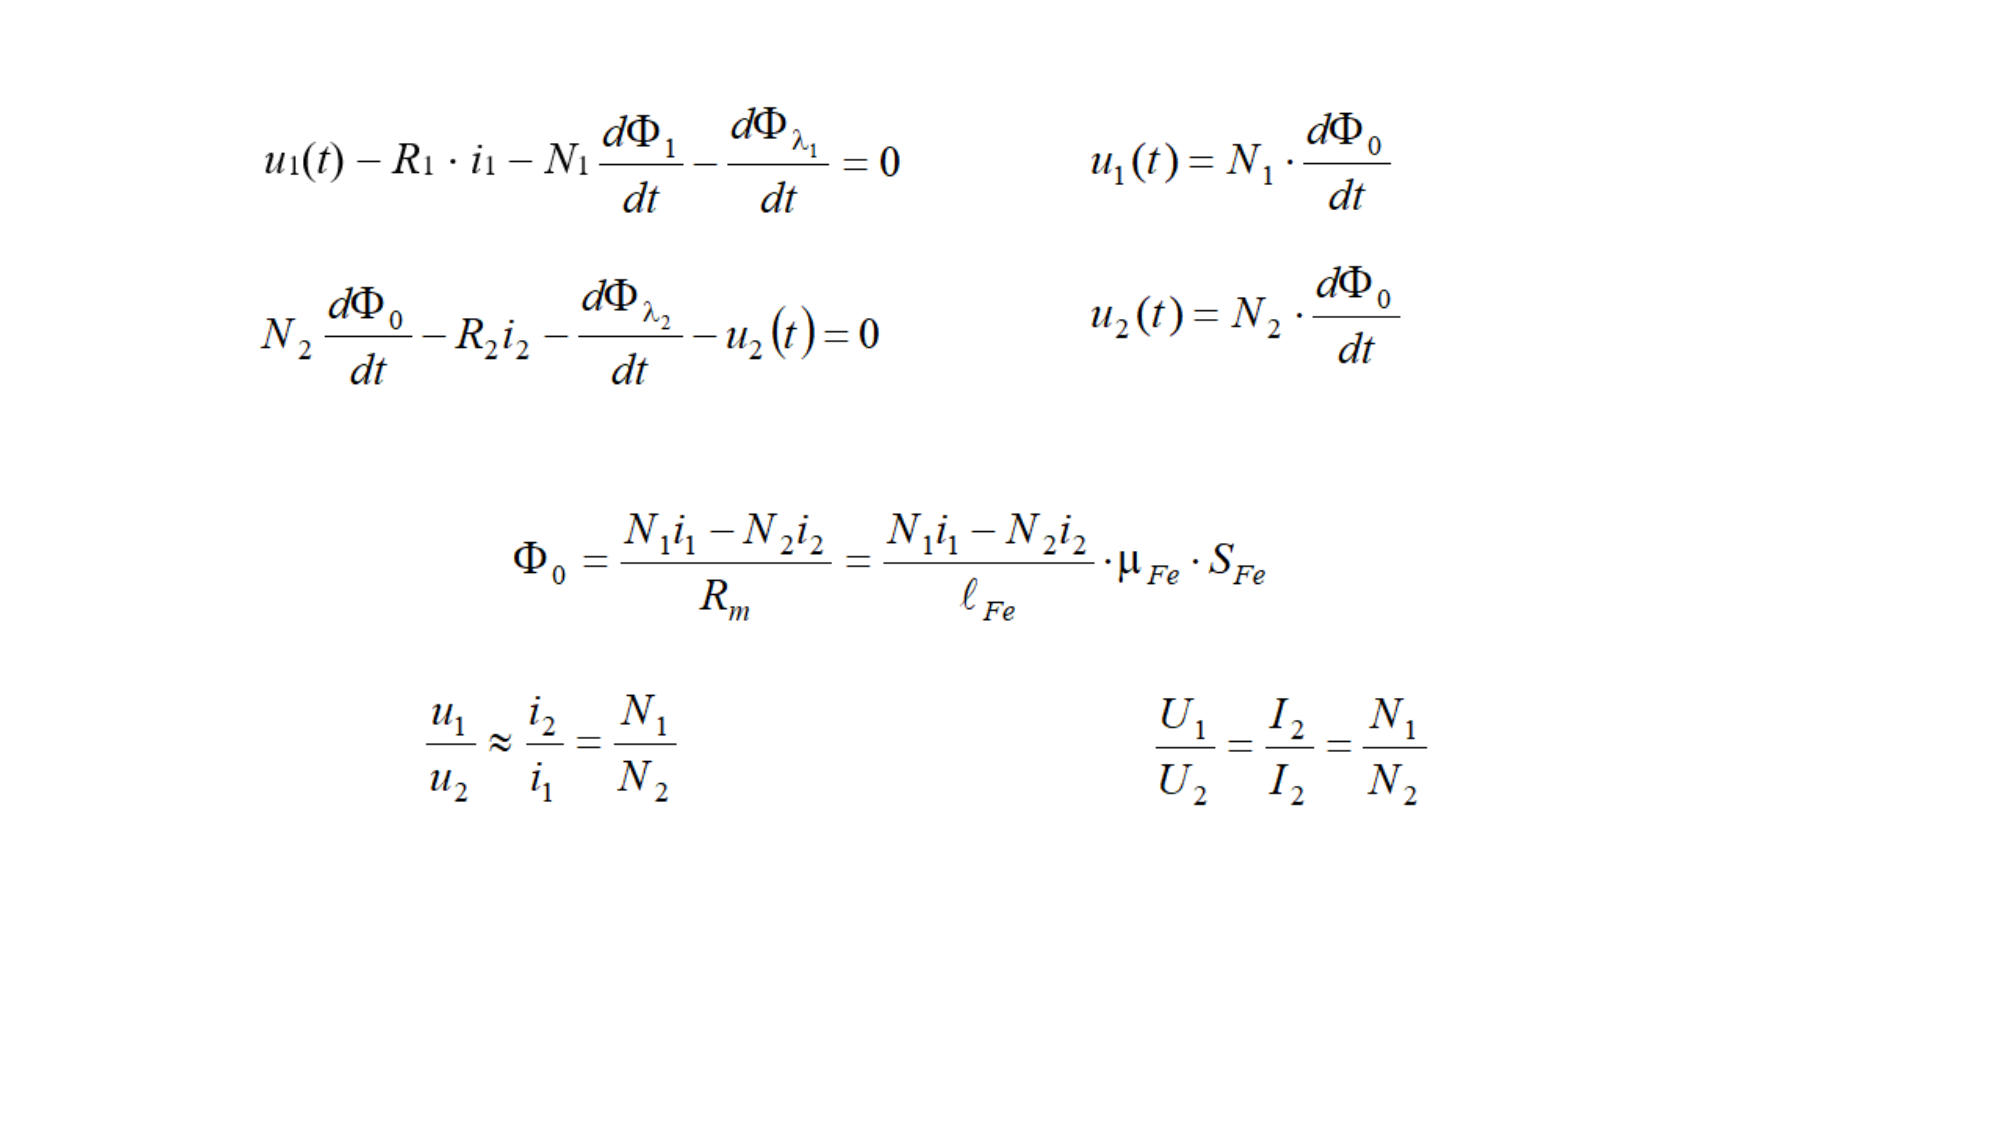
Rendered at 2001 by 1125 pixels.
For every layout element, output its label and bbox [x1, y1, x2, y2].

picture [155, 76, 1548, 426]
picture [312, 476, 1465, 846]
